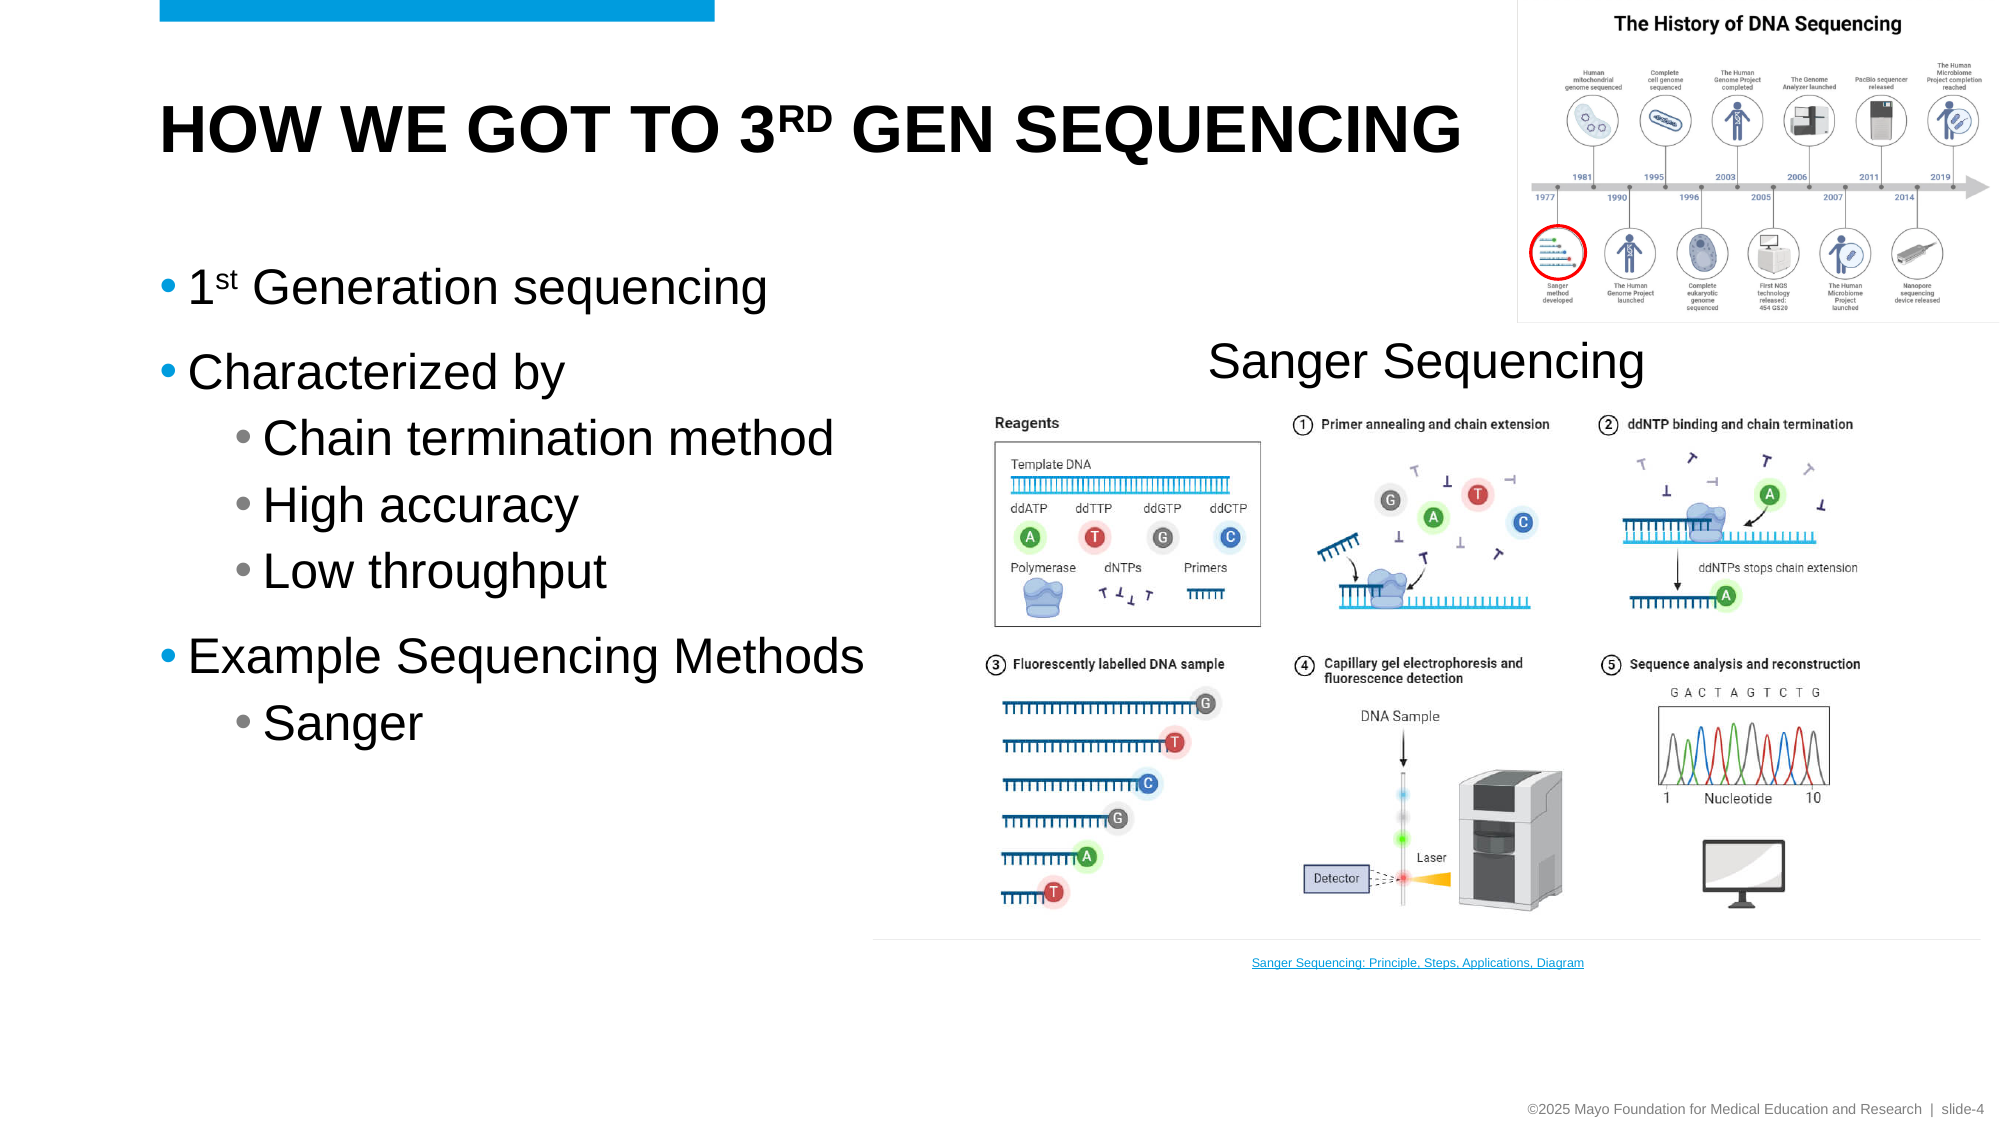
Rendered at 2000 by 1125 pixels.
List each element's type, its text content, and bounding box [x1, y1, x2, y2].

title How we got to 3rd Gen Sequencing [159, 87, 1512, 185]
list 1st Generation sequencing Characterized by Chain termination method High accuracy Low throughput Example Sequencing Methods Sanger [159, 260, 1017, 981]
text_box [872, 320, 1981, 982]
picture [1517, 0, 2000, 323]
